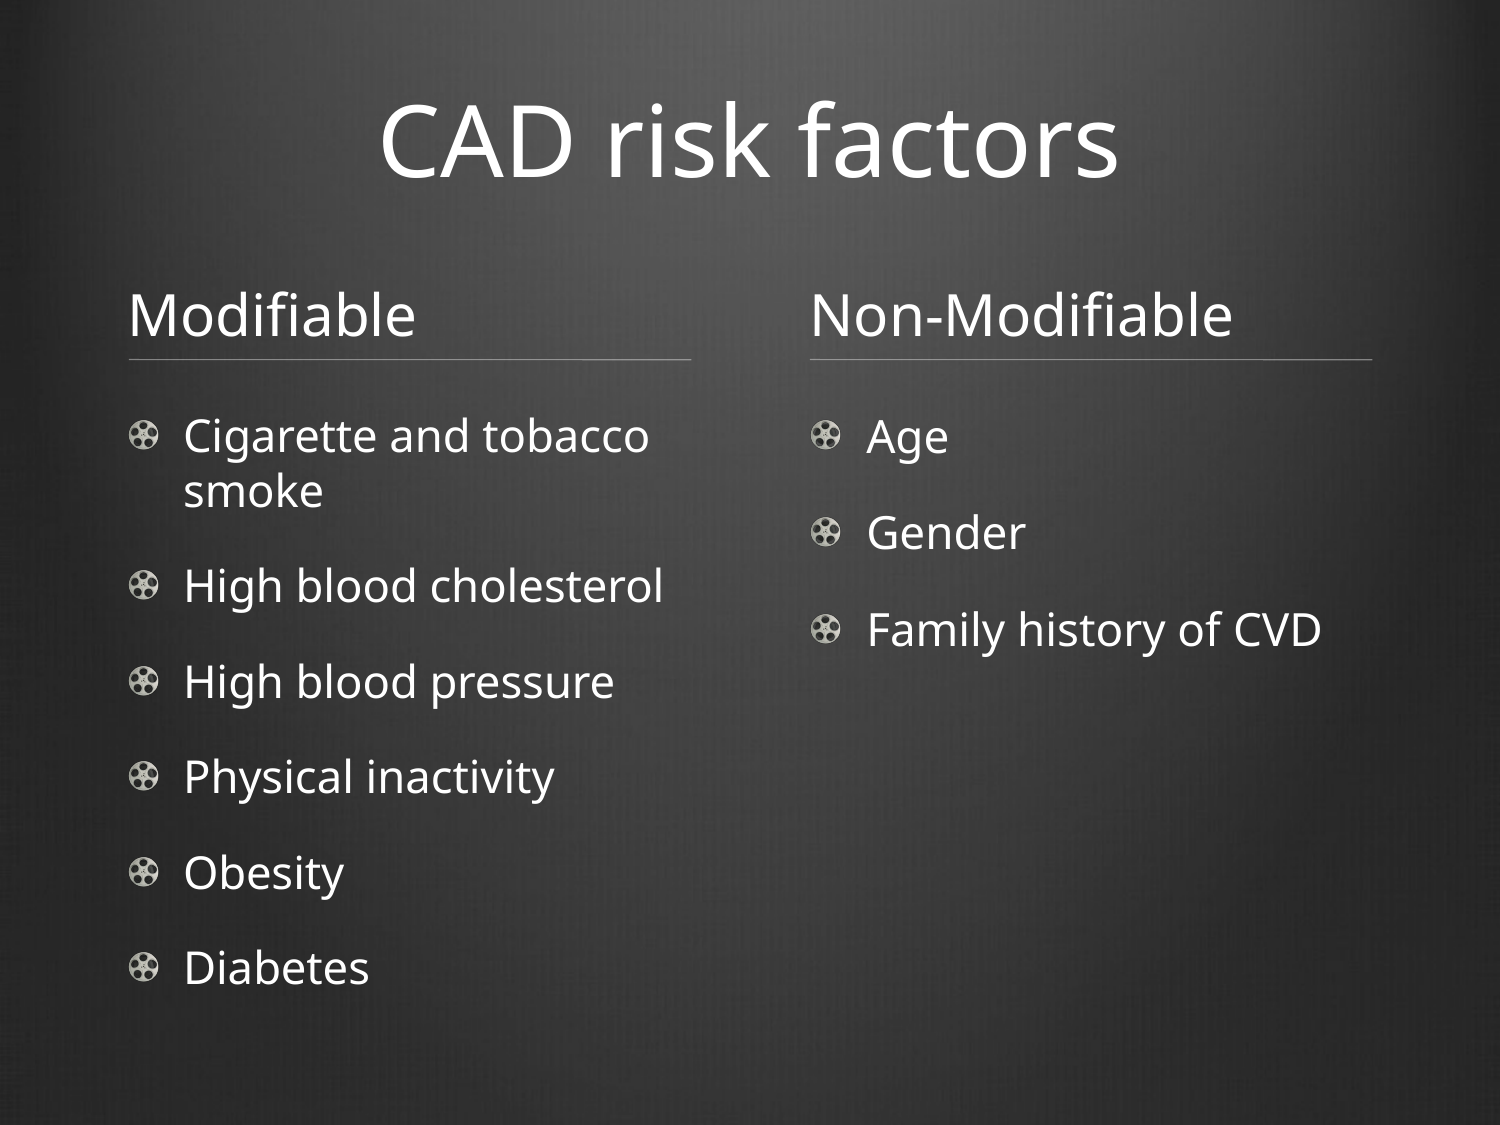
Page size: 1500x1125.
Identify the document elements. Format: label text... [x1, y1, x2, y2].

picture [127, 568, 160, 601]
picture [809, 612, 842, 645]
picture [127, 855, 160, 888]
list Cigarette and tobacco smoke High blood cholesterol High blood pressure Physical inactivity Obesity Diabetes [112, 399, 705, 1005]
picture [127, 950, 160, 983]
picture [127, 418, 160, 451]
picture [127, 759, 160, 792]
picture [809, 418, 842, 451]
title CAD risk factors [112, 19, 1388, 255]
list Non-Modifiable [794, 254, 1388, 356]
picture [809, 515, 842, 548]
list Age Gender Family history of CVD [794, 399, 1388, 1005]
list Modifiable [112, 254, 705, 356]
picture [127, 664, 160, 697]
